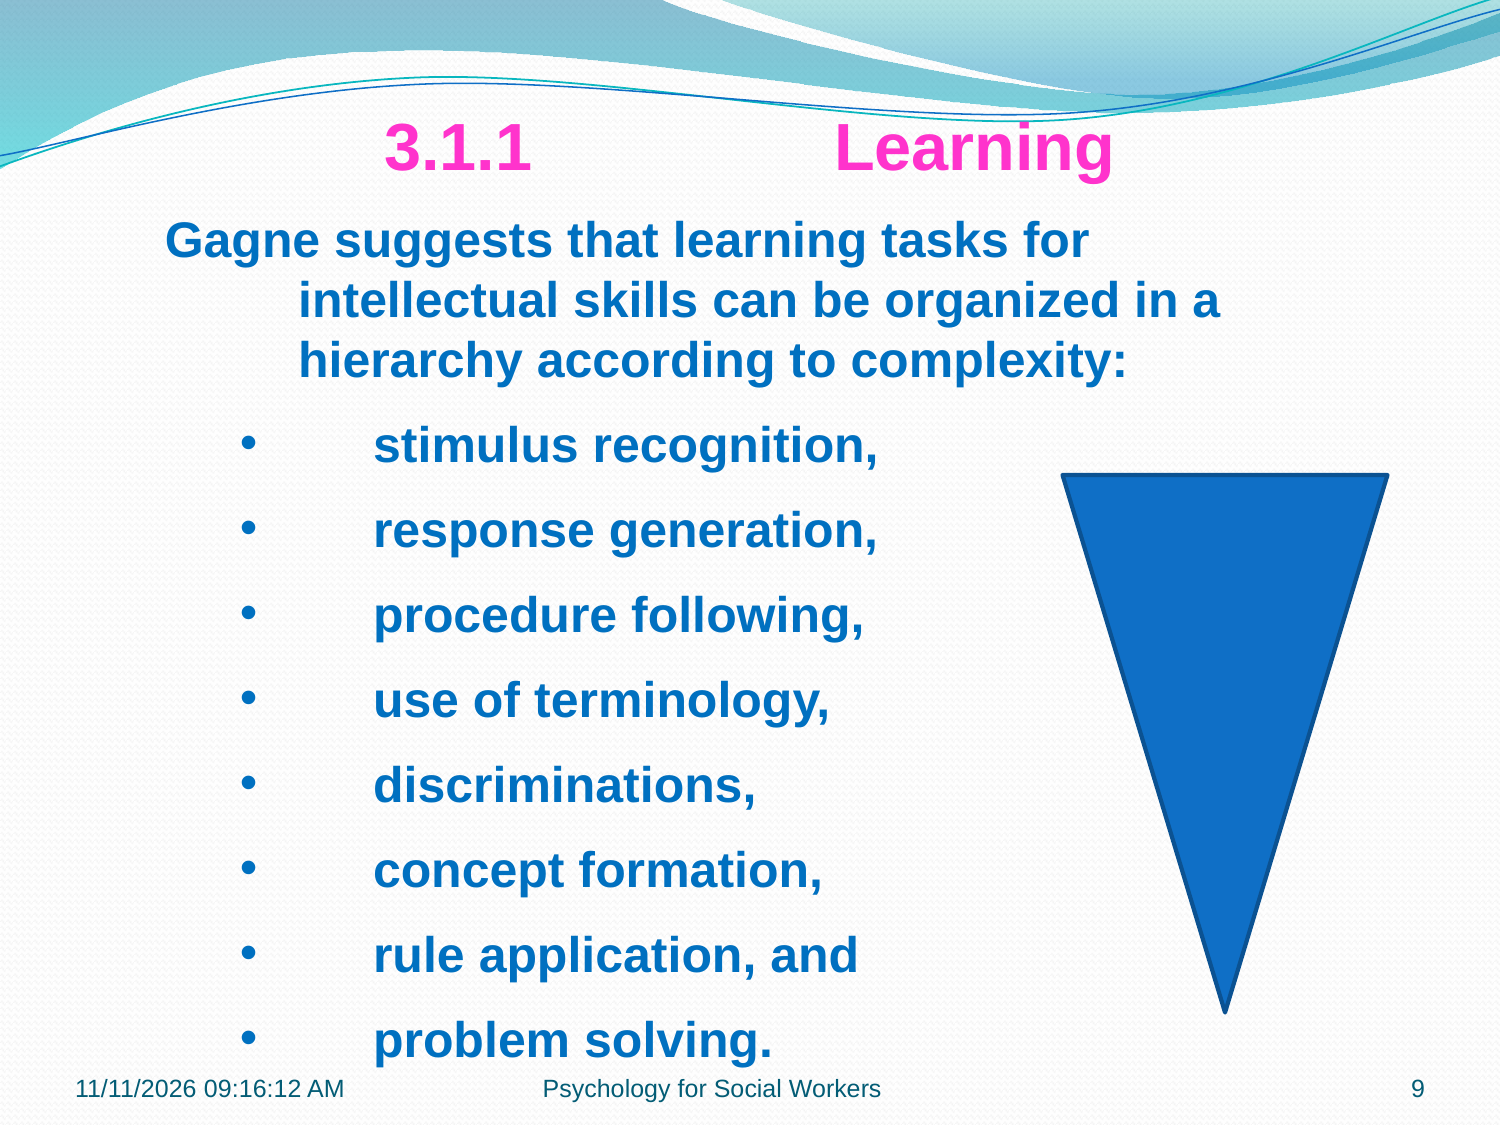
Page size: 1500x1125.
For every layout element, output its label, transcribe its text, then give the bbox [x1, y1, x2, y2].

footer Psychology for Social Workers [437, 1050, 988, 1103]
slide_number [75, 1042, 425, 1103]
text_box 3.1.1 Learning [0, 99, 1500, 188]
slide_number 9 [1299, 1042, 1425, 1103]
text_box Gagne suggests that learning tasks for intellectual skills can be organized in a hierarchy according to complexity: stimulus recognition, response generation, procedure following, use of terminology, discriminations, concept formation, rule application, and problem solving. [149, 200, 1363, 1050]
text_box [1060, 472, 1390, 1015]
